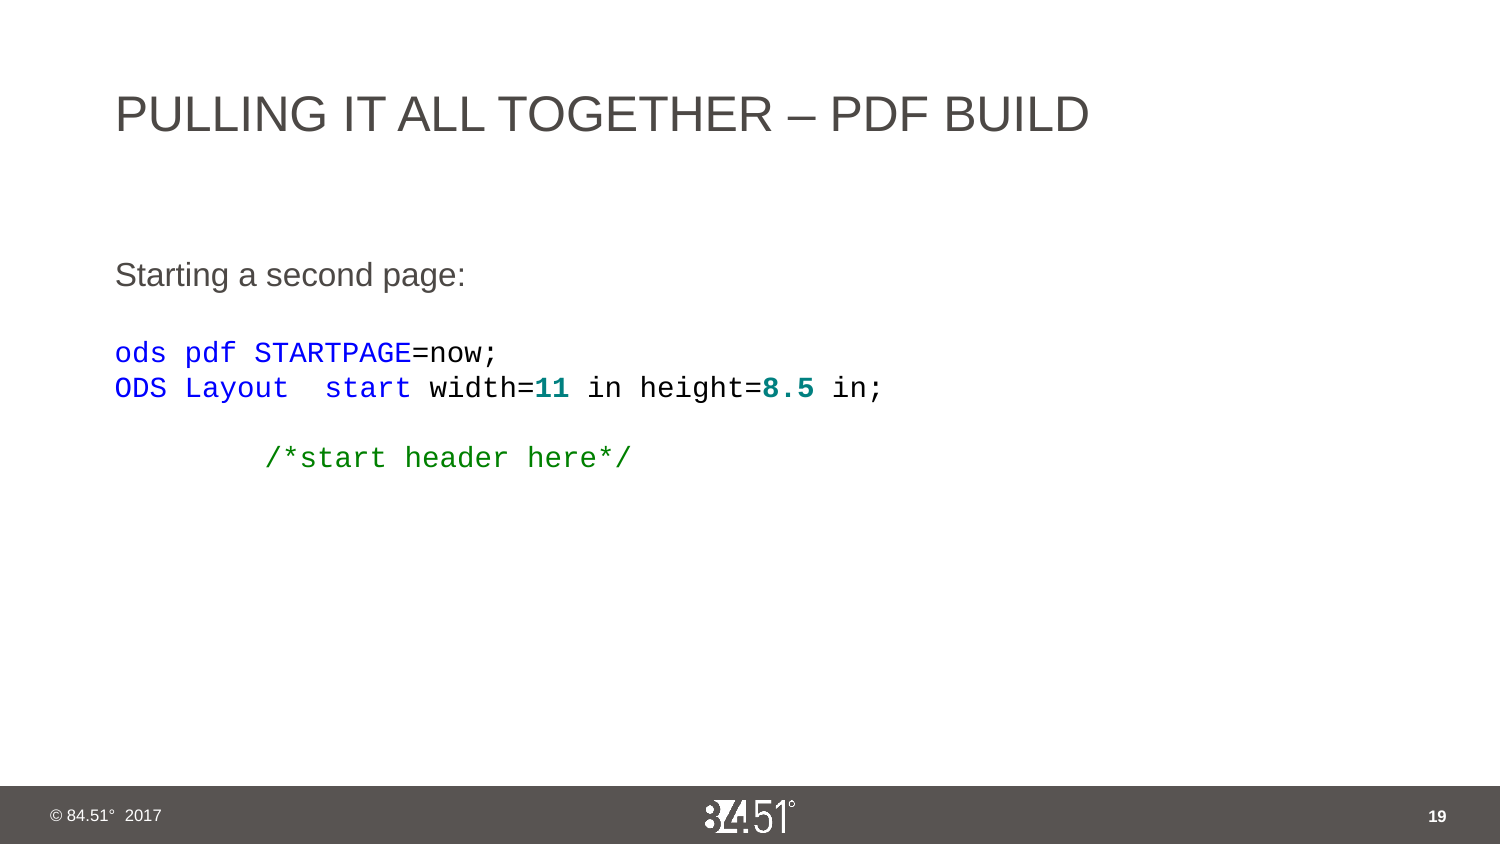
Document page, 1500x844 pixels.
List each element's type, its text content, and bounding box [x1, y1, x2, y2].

list Starting a second page: [99, 246, 1408, 307]
text_box ods pdf STARTPAGE=now; ODS Layout start width=11 in height=8.5 in; /*start header here*/ [99, 325, 1125, 481]
title PULLING IT ALL TOGETHER – PDF BUILD [99, 86, 1401, 162]
picture [705, 800, 795, 833]
